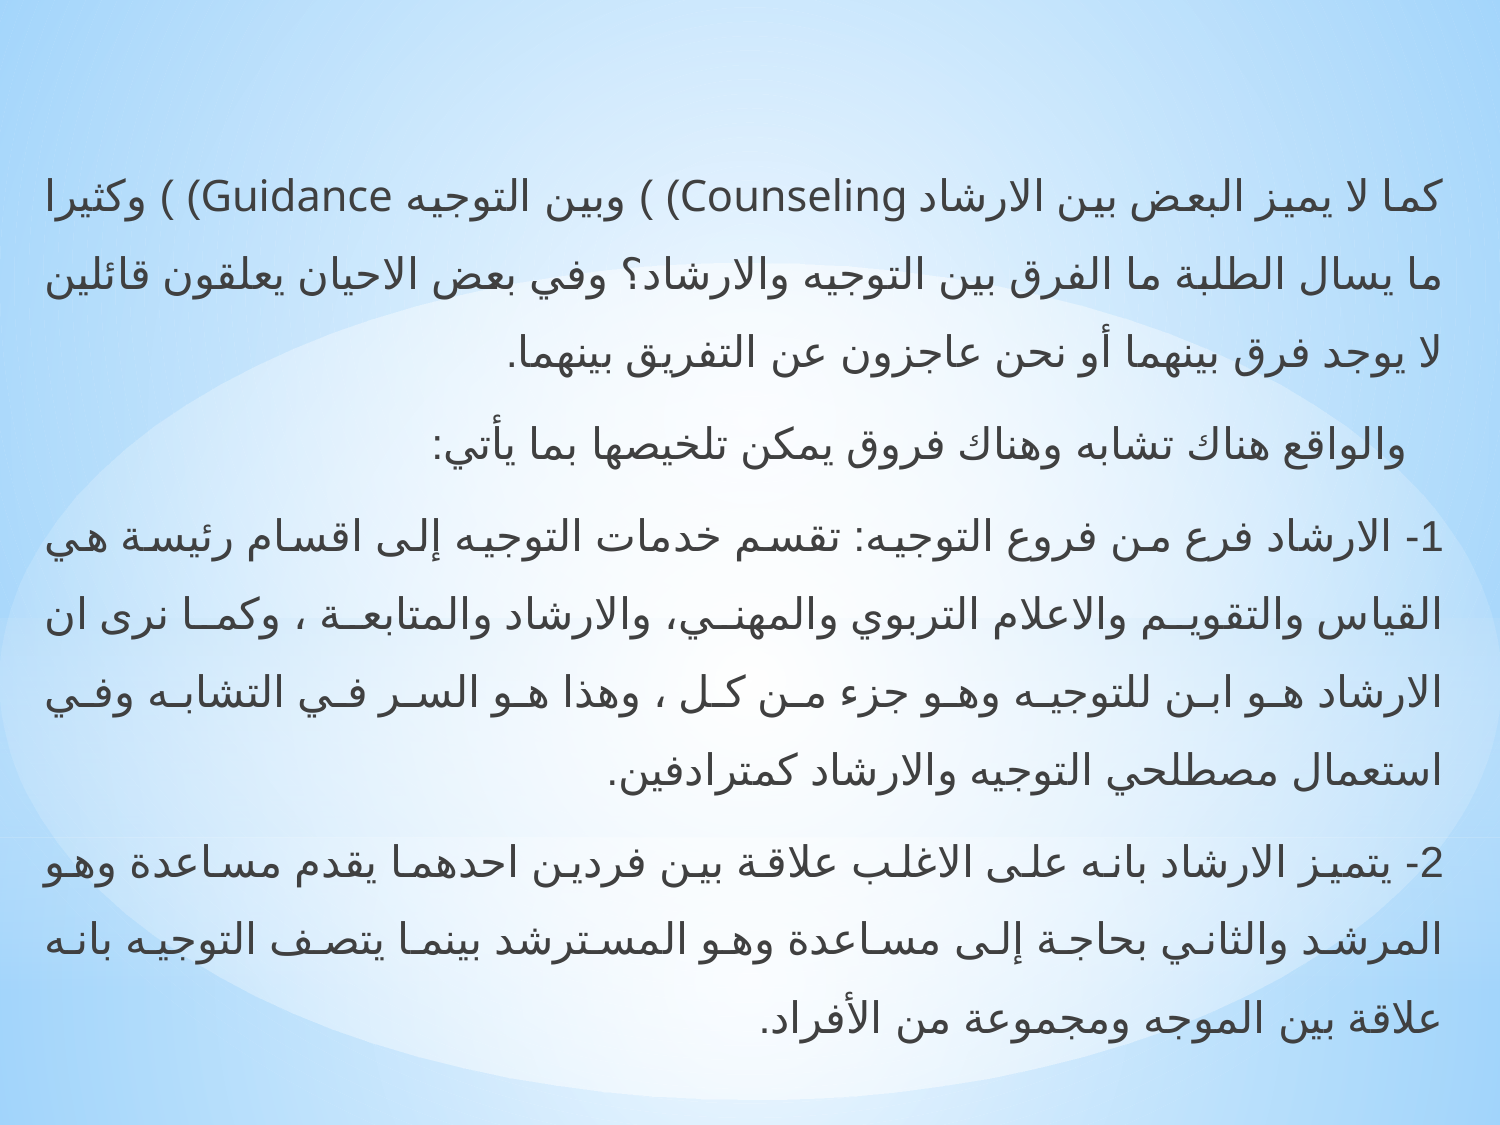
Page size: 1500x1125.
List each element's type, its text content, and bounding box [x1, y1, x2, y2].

list كما لا يميز البعض بين الارشاد Counseling) ) وبين التوجيه Guidance) ) وكثيرا ما يسال الطلبة ما الفرق بين التوجيه والارشاد؟ وفي بعض الاحيان يعلقون قائلين لا يوجد فرق بينهما أو نحن عاجزون عن التفريق بينهما. والواقع هناك تشابه وهناك فروق يمكن تلخيصها بما يأتي: 1- الارشاد فرع من فروع التوجيه: تقسم خدمات التوجيه إلى اقسام رئيسة هي القياس والتقويم والاعلام التربوي والمهني، والارشاد والمتابعة ، وكما نرى ان الارشاد هو ابن للتوجيه وهو جزء من كل ، وهذا هو السر في التشابه وفي استعمال مصطلحي التوجيه والارشاد كمترادفين. 2- يتميز الارشاد بانه على الاغلب علاقة بين فردين احدهما يقدم مساعدة وهو المرشد والثاني بحاجة إلى مساعدة وهو المسترشد بينما يتصف التوجيه بانه علاقة بين الموجه ومجموعة من الأفراد. [29, 42, 1459, 1071]
